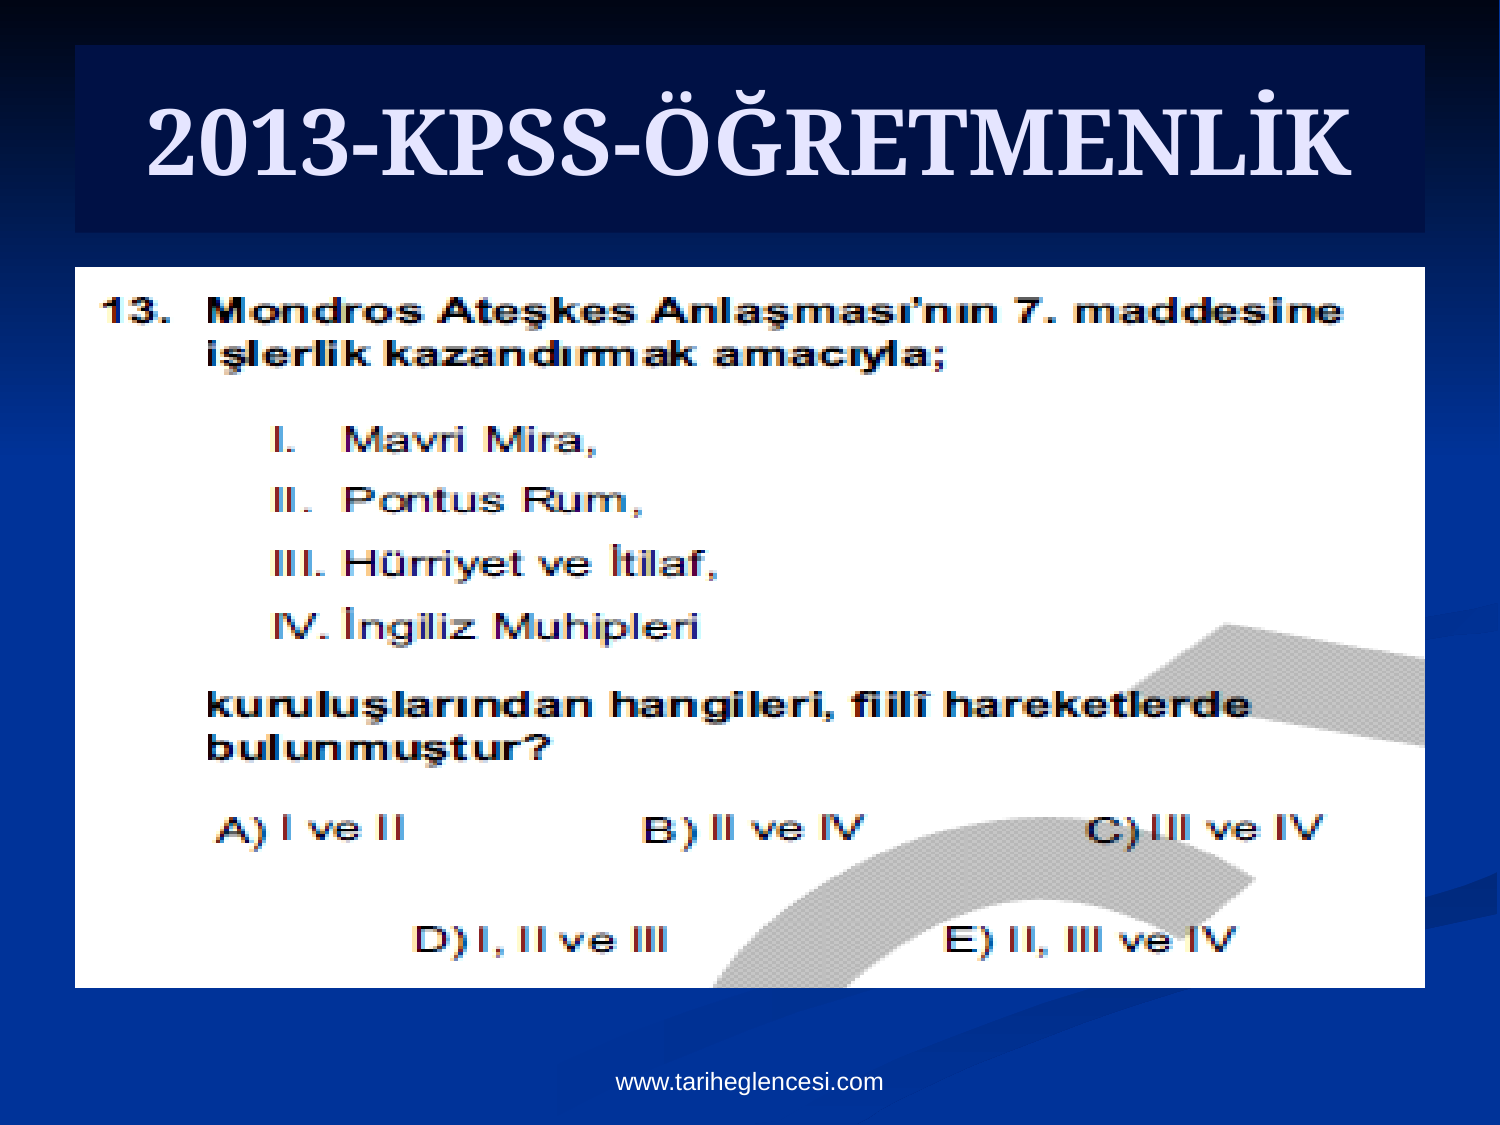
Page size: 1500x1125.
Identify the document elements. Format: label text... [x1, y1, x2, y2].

picture [74, 266, 1426, 988]
title 2013-KPSS-ÖĞRETMENLİK [75, 45, 1425, 233]
footer www.tariheglencesi.com [512, 1025, 988, 1104]
